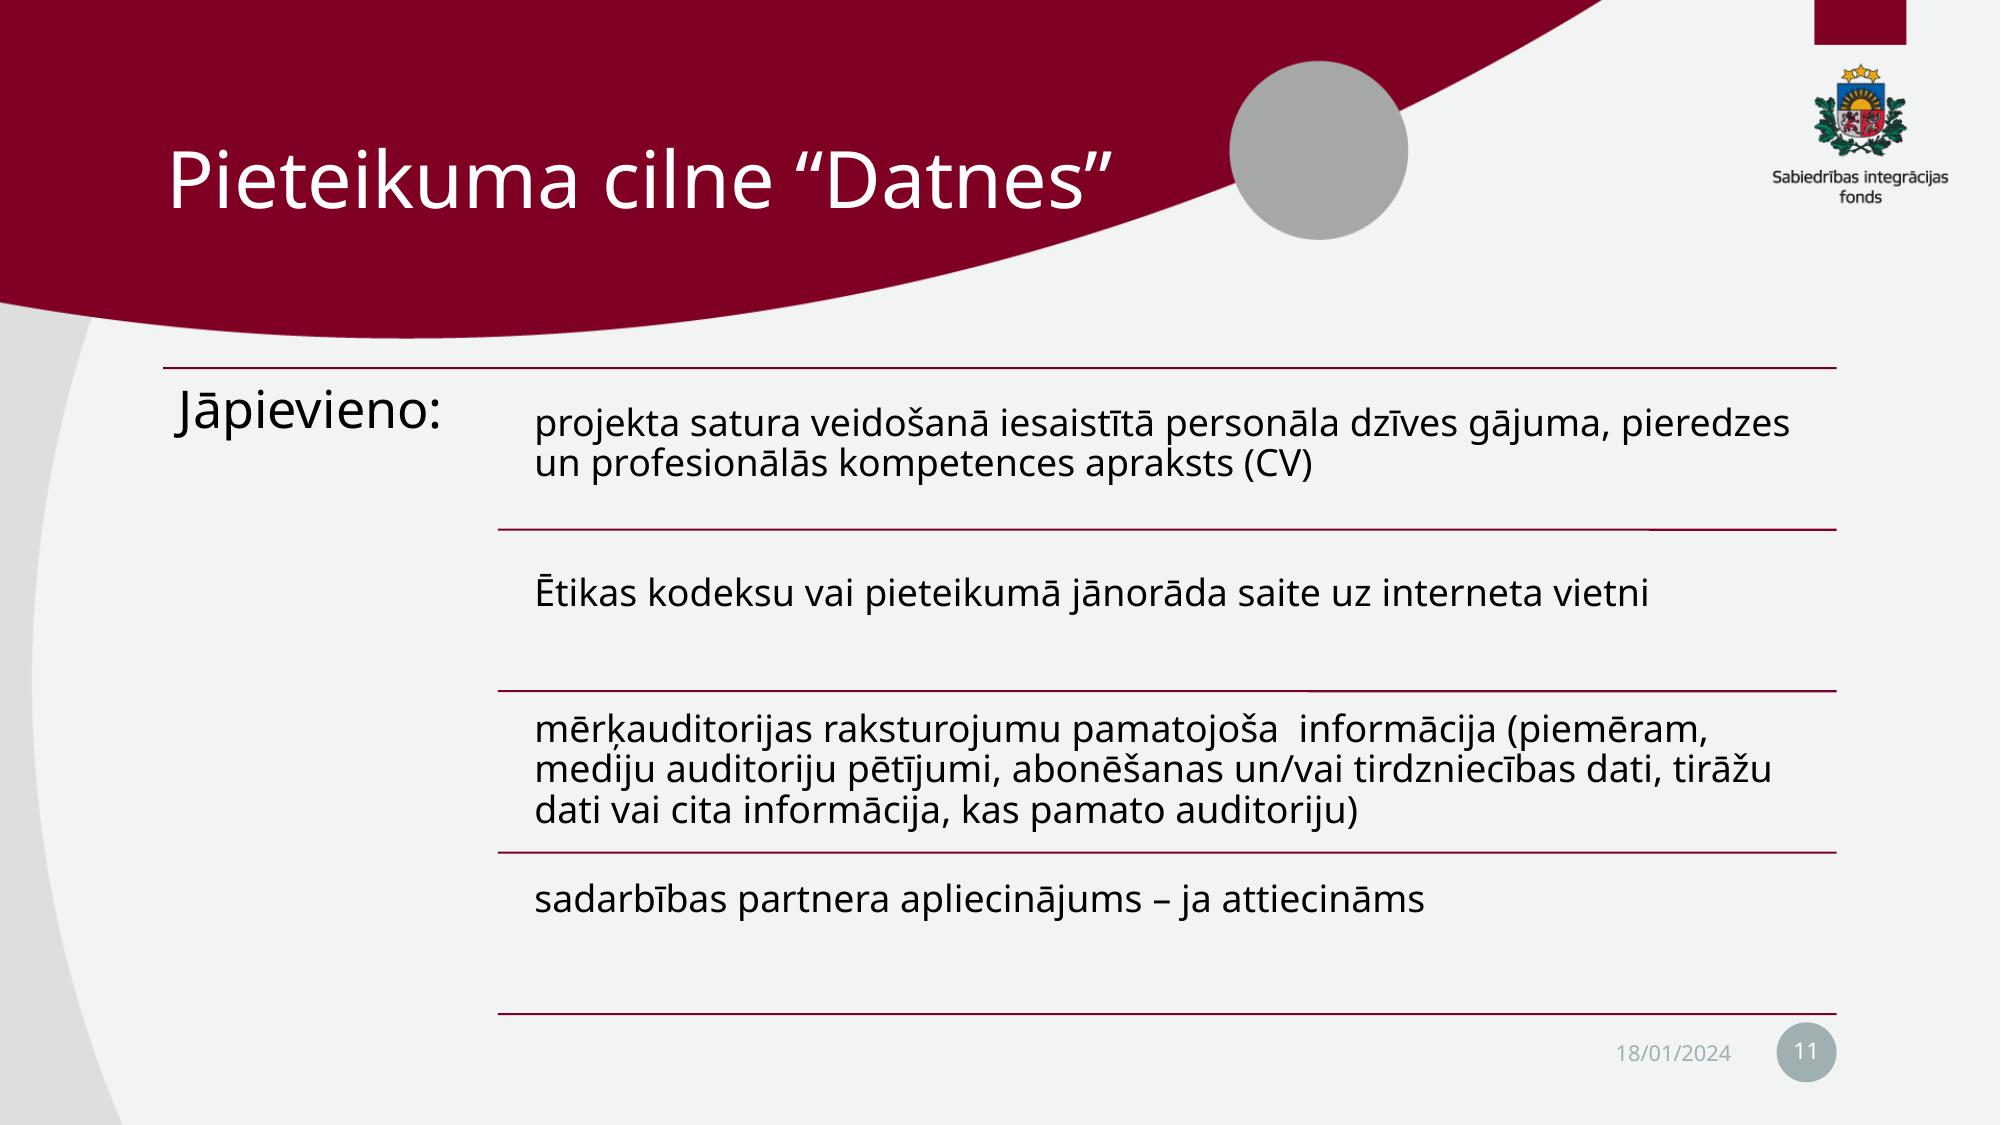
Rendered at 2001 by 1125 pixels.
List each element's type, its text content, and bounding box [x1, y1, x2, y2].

slide_number 11 [1776, 1023, 1837, 1083]
picture [0, 0, 2001, 1125]
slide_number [1294, 1025, 1747, 1079]
title Pieteikuma cilne “Datnes” [134, 69, 1153, 298]
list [163, 368, 1837, 1023]
